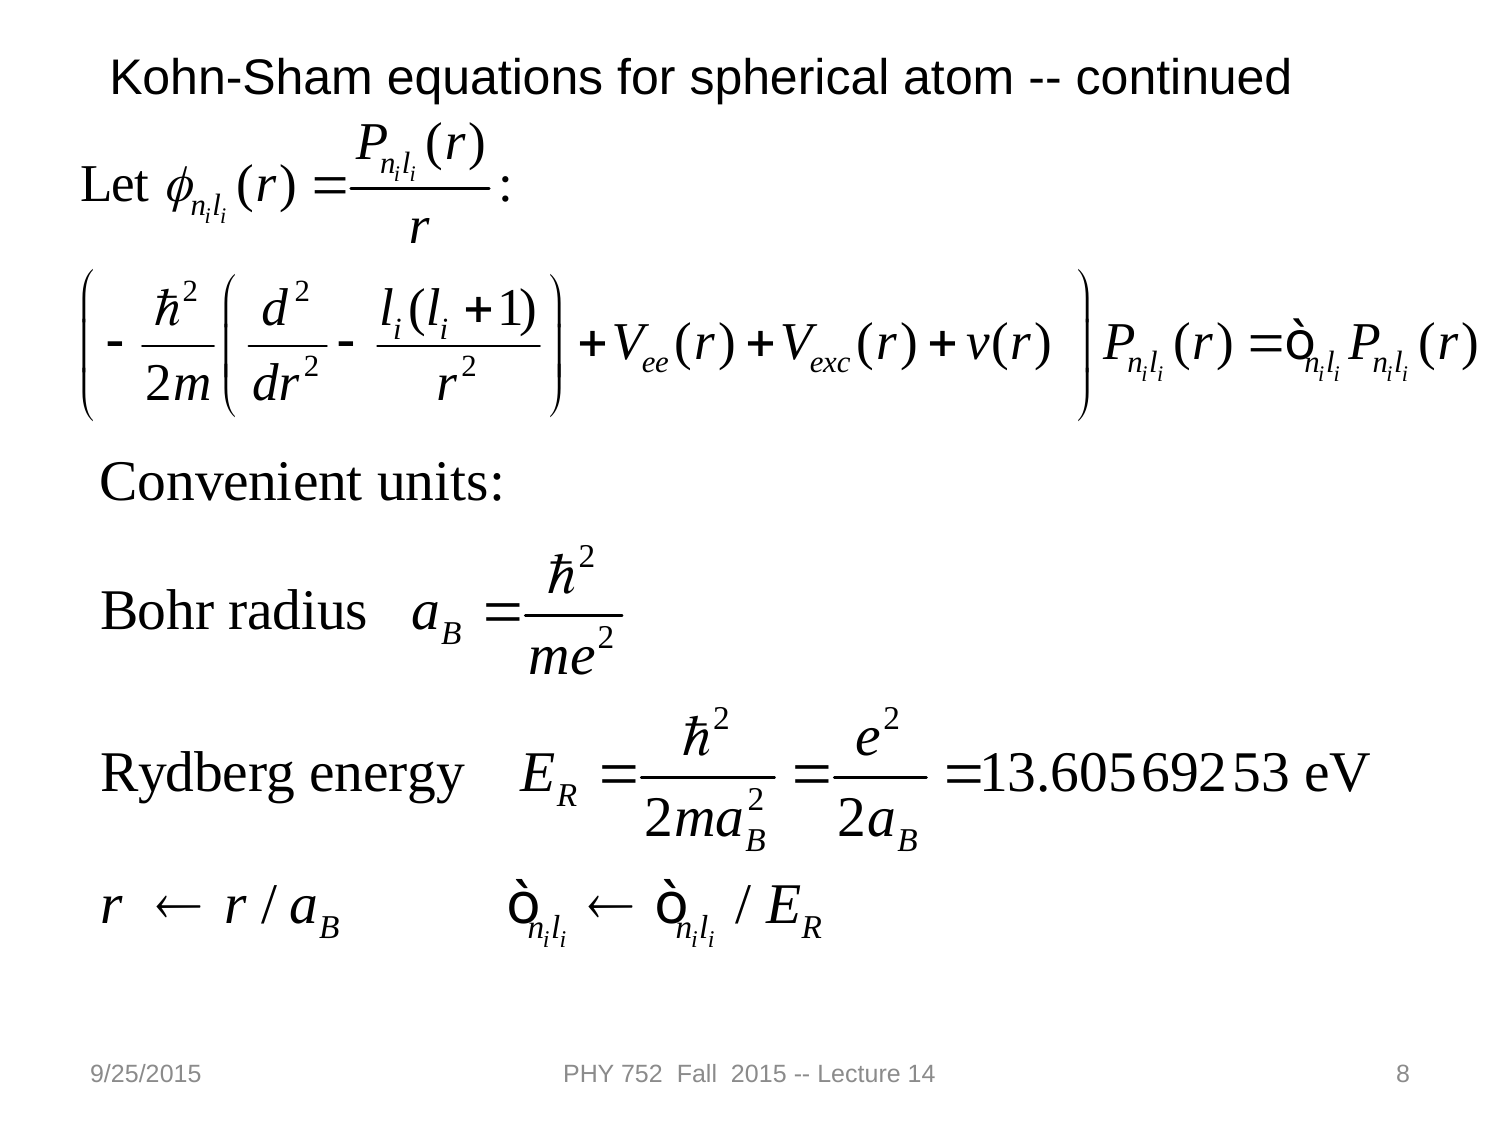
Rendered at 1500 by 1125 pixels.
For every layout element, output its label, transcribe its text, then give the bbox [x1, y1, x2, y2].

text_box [94, 453, 1377, 955]
text_box Kohn-Sham equations for spherical atom -- continued [94, 36, 1425, 111]
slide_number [75, 1042, 425, 1103]
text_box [74, 112, 1485, 430]
footer PHY 752 Fall 2015 -- Lecture 14 [512, 1042, 988, 1103]
slide_number 8 [1074, 1042, 1425, 1103]
